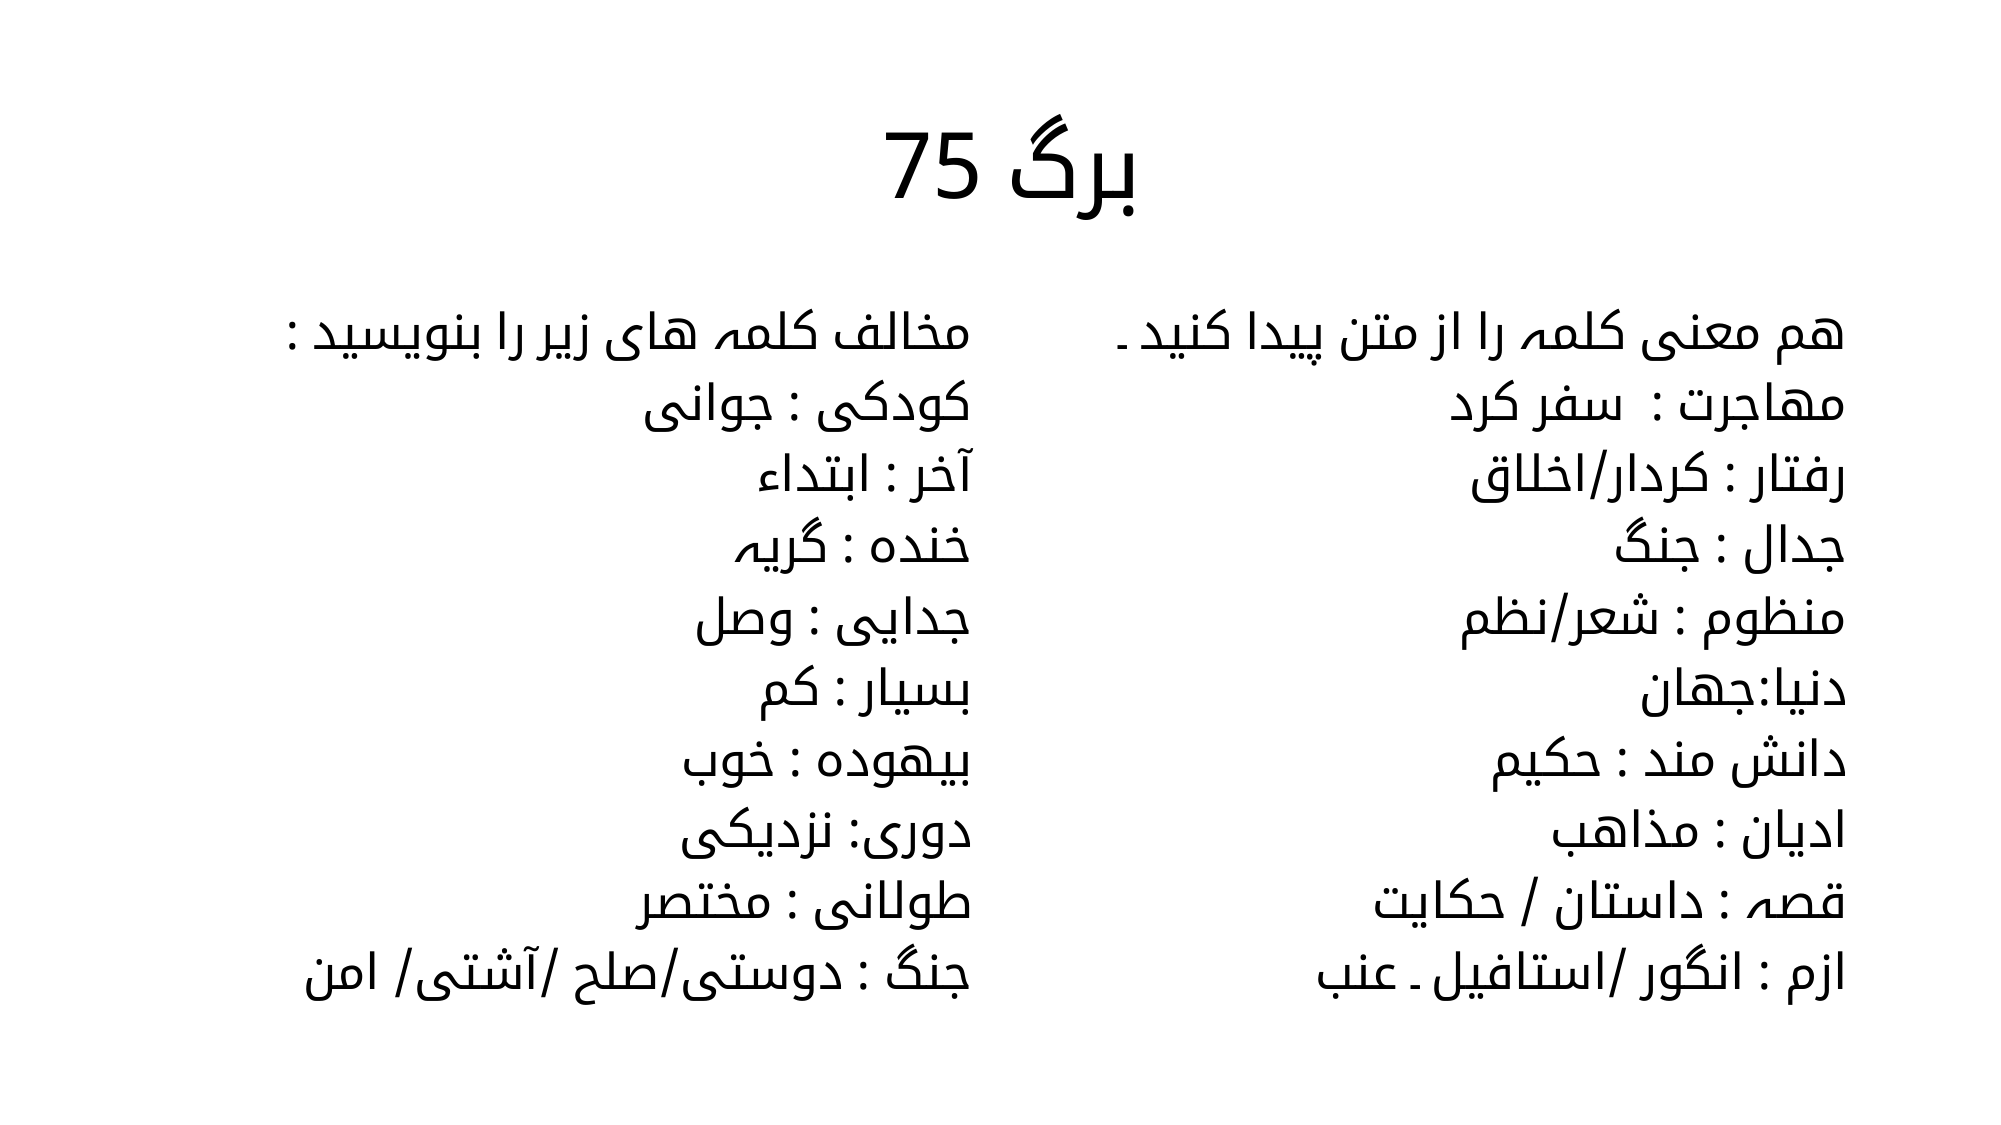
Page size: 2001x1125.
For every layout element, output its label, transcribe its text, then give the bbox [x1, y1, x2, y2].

list ھم معنی کلمہ را از متن پیدا کنید ۔ مھاجرت : سفر کرد رفتار : کردار/اخلاق جدال : جنگ منظوم : شعر/نظم دنیا:جھان دانش مند : حکیم ادیان : مذاھب قصہ : داستان / حکایت ازم : انگور /استافیل ۔ عنب [1012, 299, 1863, 1014]
list مخالف کلمہ ھای زیر را بنویسید : کودکی : جوانی آخر : ابتداء خندہ : گریہ جدایی : وصل بسیار : کم بیھودہ : خوب دوری: نزدیکی طولانی : مختصر جنگ : دوستی/صلح /آشتی/ امن [137, 299, 988, 1014]
title برگ 75 [137, 59, 1863, 278]
